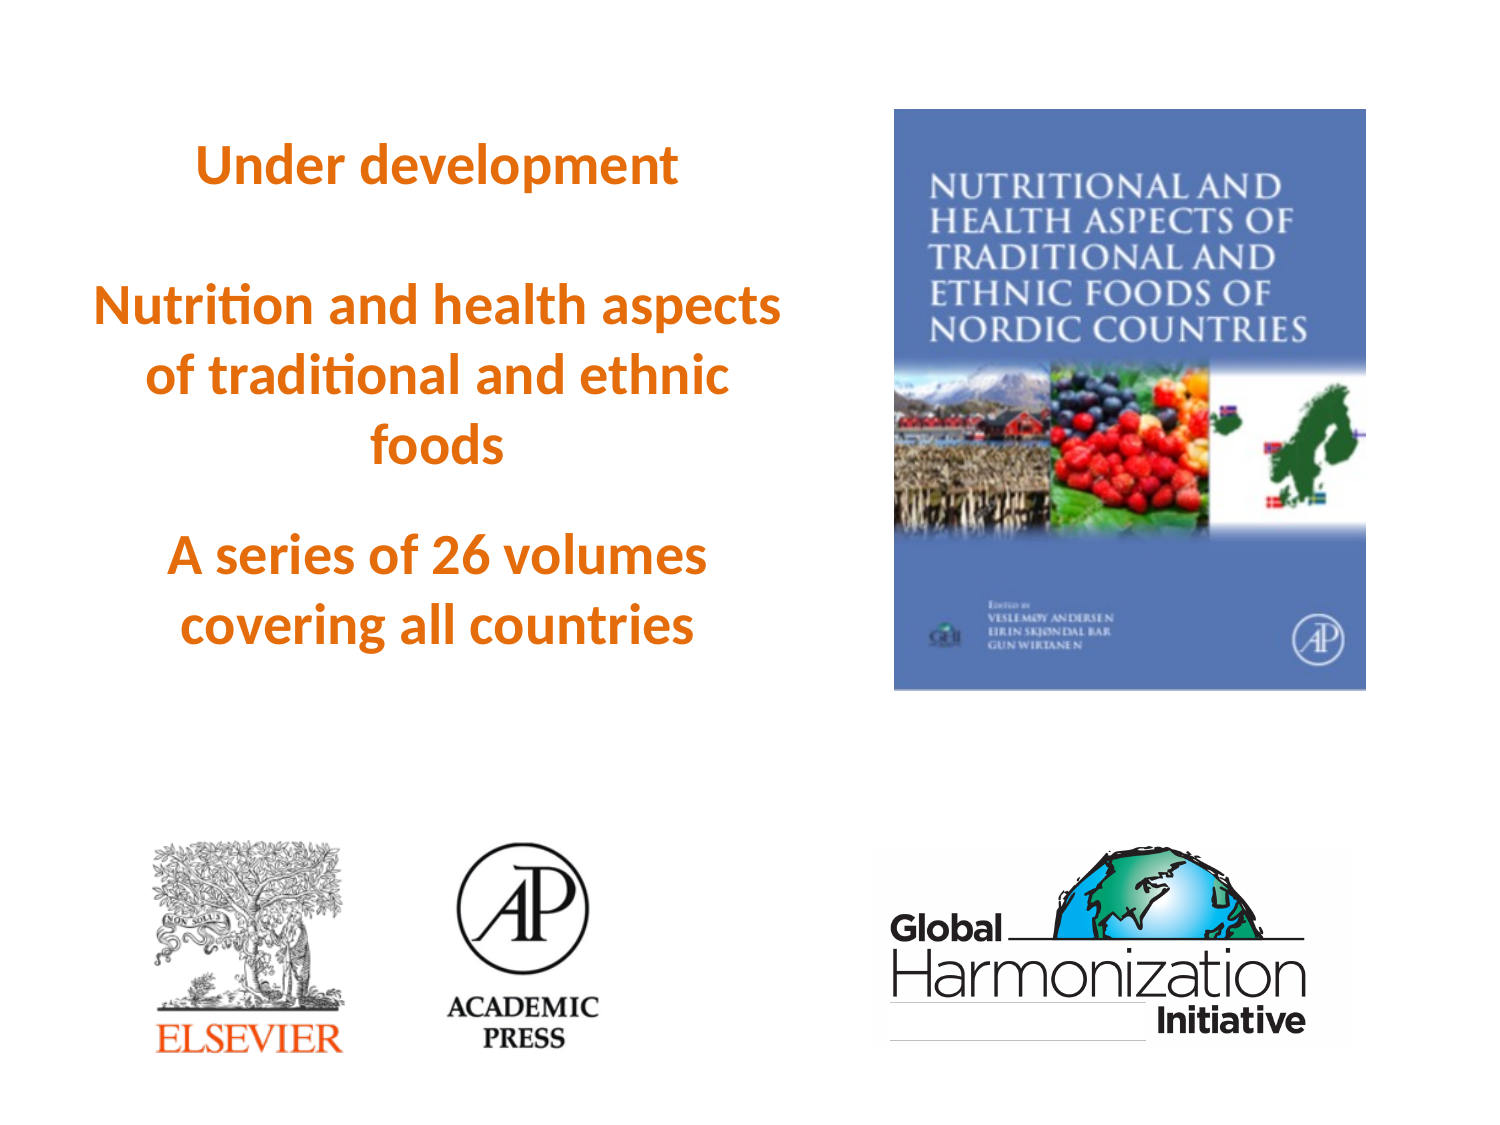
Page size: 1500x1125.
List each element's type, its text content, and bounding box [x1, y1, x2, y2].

text_box Under development Nutrition and health aspects of traditional and ethnic foods A series of 26 volumes covering all countries [63, 118, 812, 664]
picture [893, 109, 1366, 692]
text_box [146, 833, 1354, 1059]
